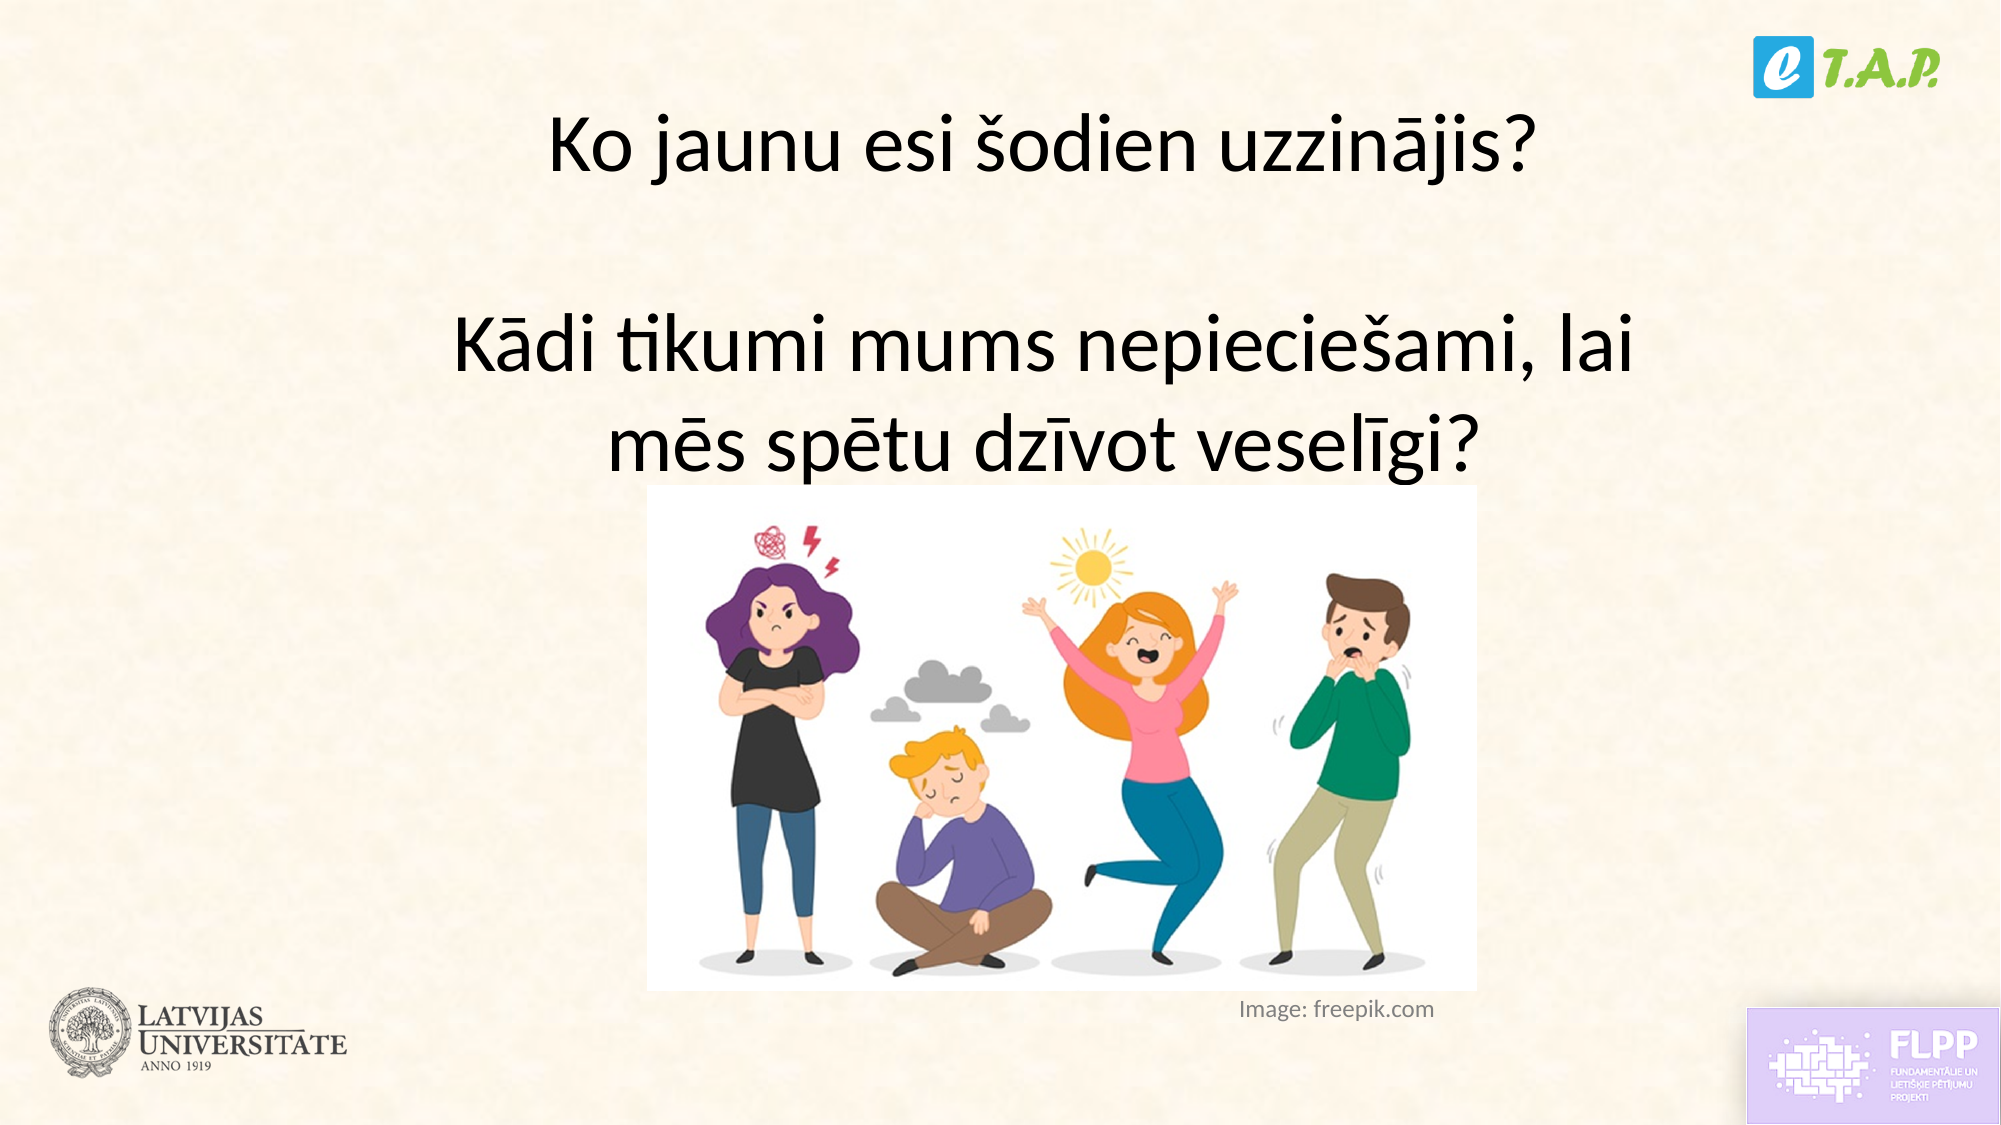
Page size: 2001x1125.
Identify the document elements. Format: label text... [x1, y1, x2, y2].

picture [647, 485, 1477, 991]
picture [1693, 0, 2000, 130]
picture [1746, 1007, 2000, 1125]
text_box Ko jaunu esi šodien uzzinājis? Kādi tikumi mums nepieciešami, lai mēs spētu dzīvot veselīgi? [371, 81, 1719, 496]
picture [24, 971, 371, 1094]
text_box Image: freepik.com [1197, 991, 1477, 1026]
